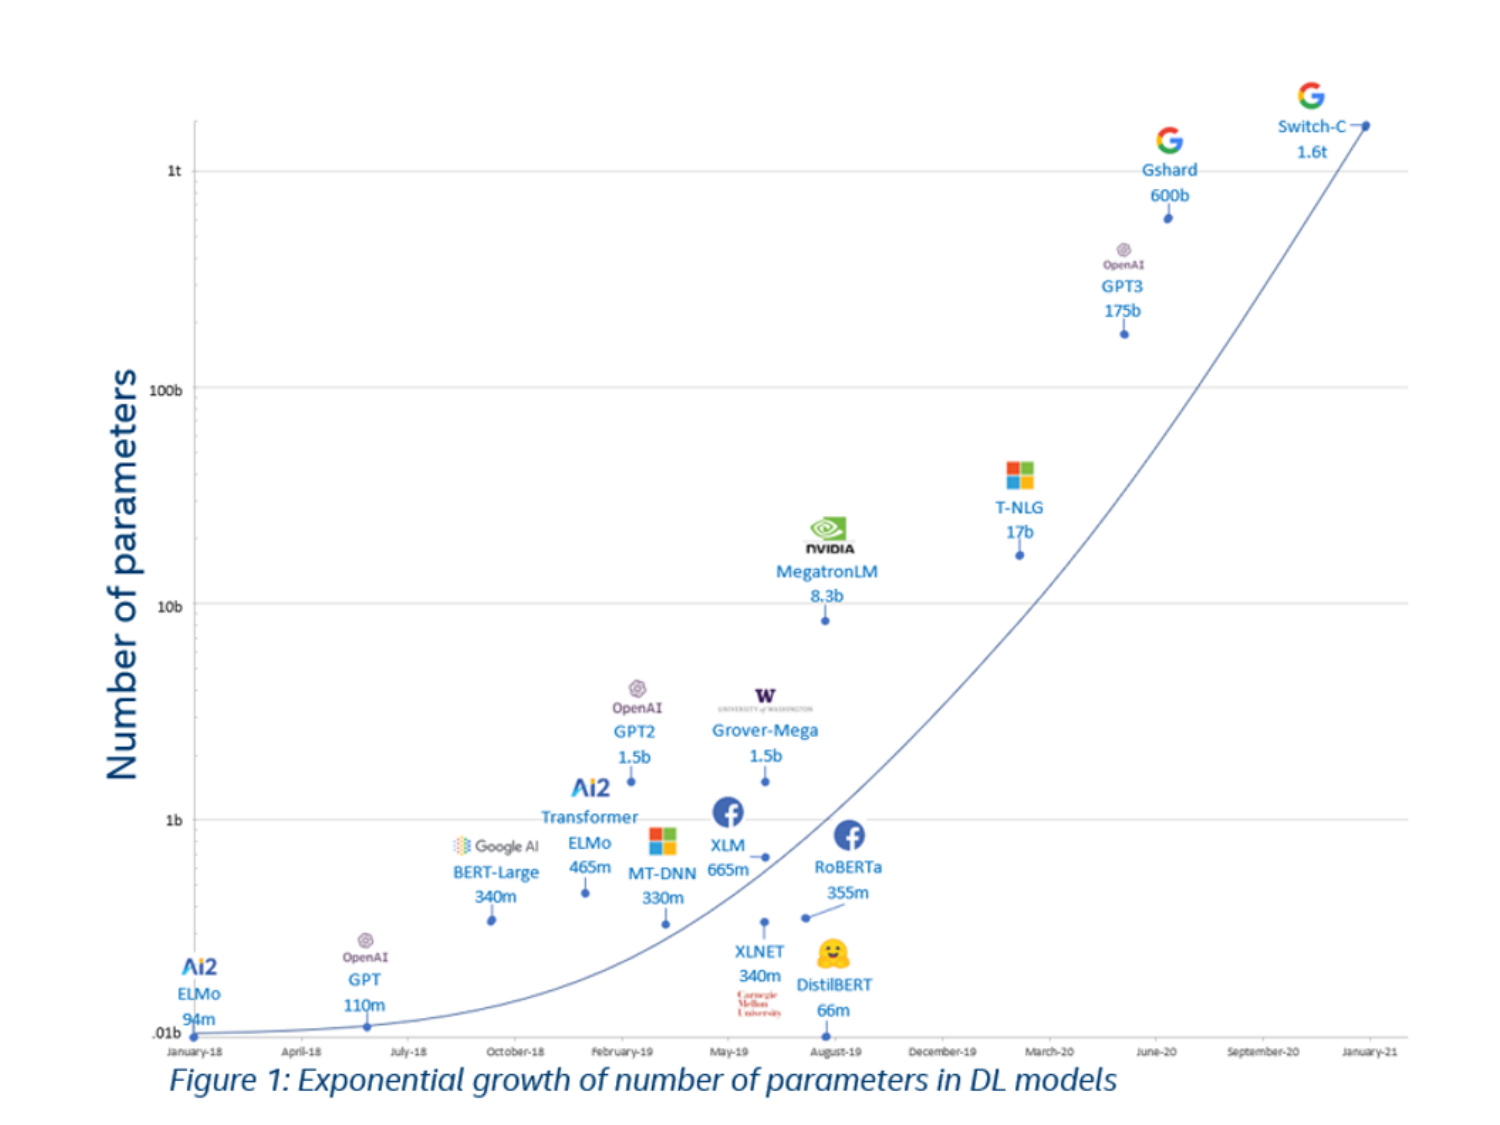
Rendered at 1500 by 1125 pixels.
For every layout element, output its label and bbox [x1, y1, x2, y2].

picture [85, 77, 1415, 1101]
